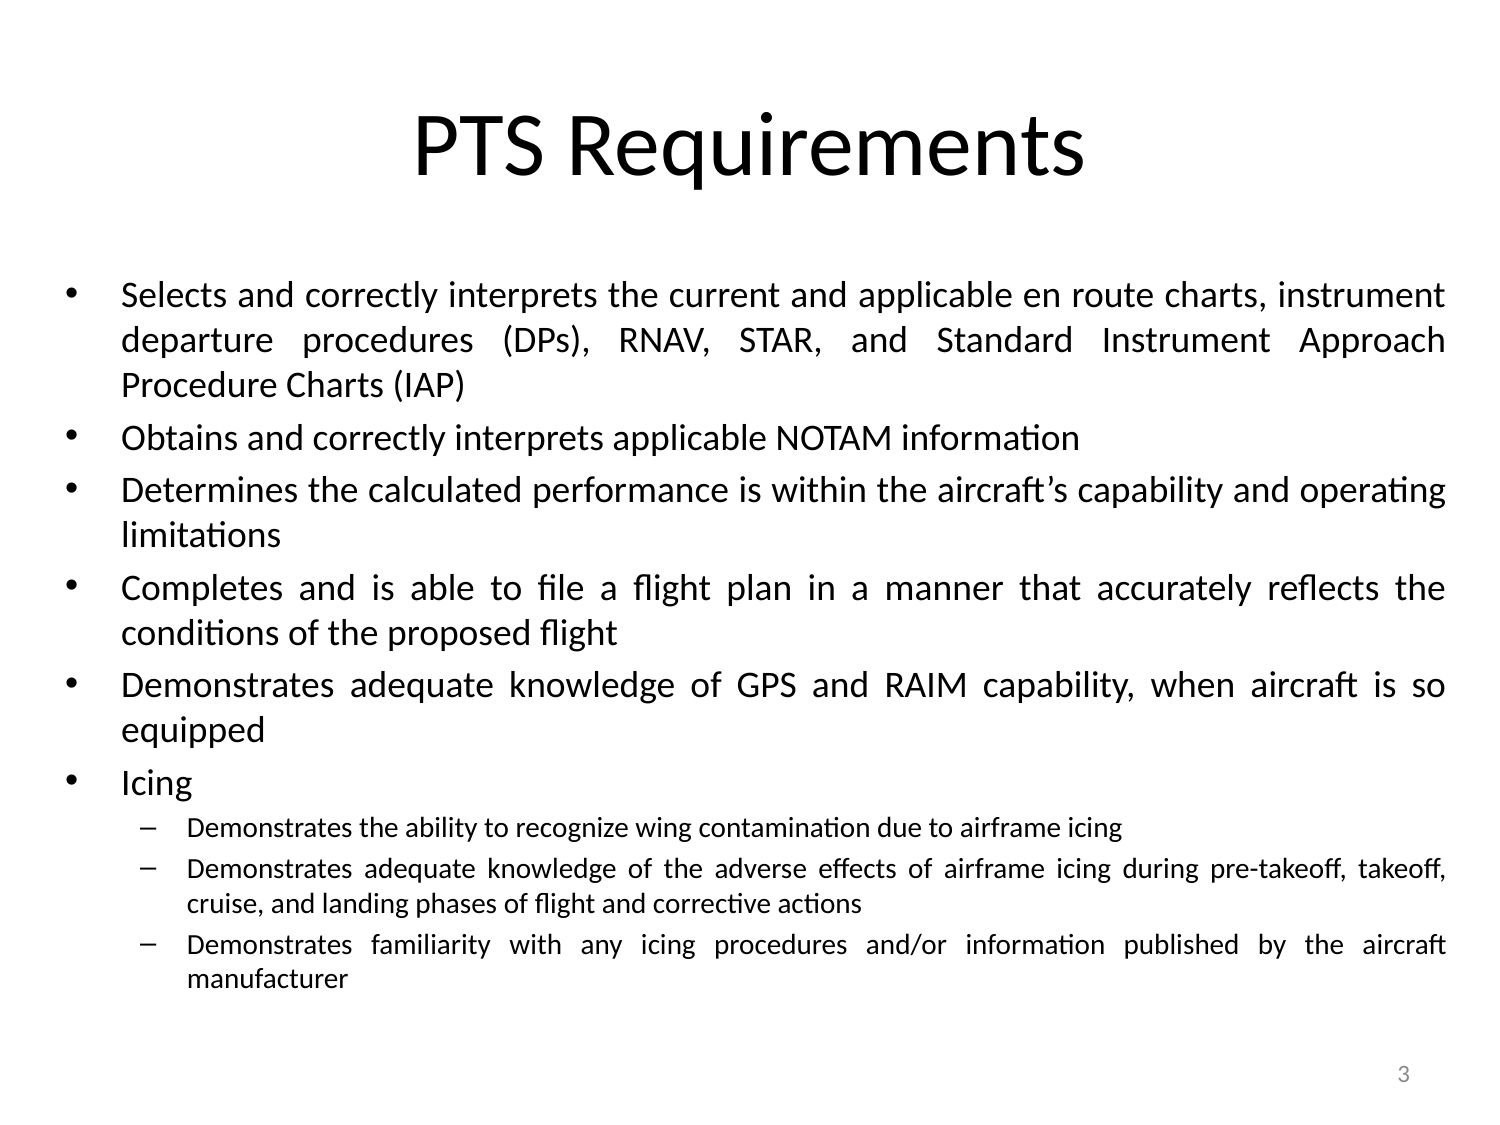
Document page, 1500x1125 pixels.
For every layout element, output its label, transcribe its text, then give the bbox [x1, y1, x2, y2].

slide_number 3 [1074, 1042, 1425, 1103]
list Selects and correctly interprets the current and applicable en route charts, instrument departure procedures (DPs), RNAV, STAR, and Standard Instrument Approach Procedure Charts (IAP) Obtains and correctly interprets applicable NOTAM information Determines the calculated performance is within the aircraft’s capability and operating limitations Completes and is able to file a flight plan in a manner that accurately reflects the conditions of the proposed flight Demonstrates adequate knowledge of GPS and RAIM capability, when aircraft is so equipped Icing Demonstrates the ability to recognize wing contamination due to airframe icing Demonstrates adequate knowledge of the adverse effects of airframe icing during pre-takeoff, takeoff, cruise, and landing phases of flight and corrective actions Demonstrates familiarity with any icing procedures and/or information published by the aircraft manufacturer [50, 262, 1463, 1005]
title PTS Requirements [75, 45, 1425, 233]
